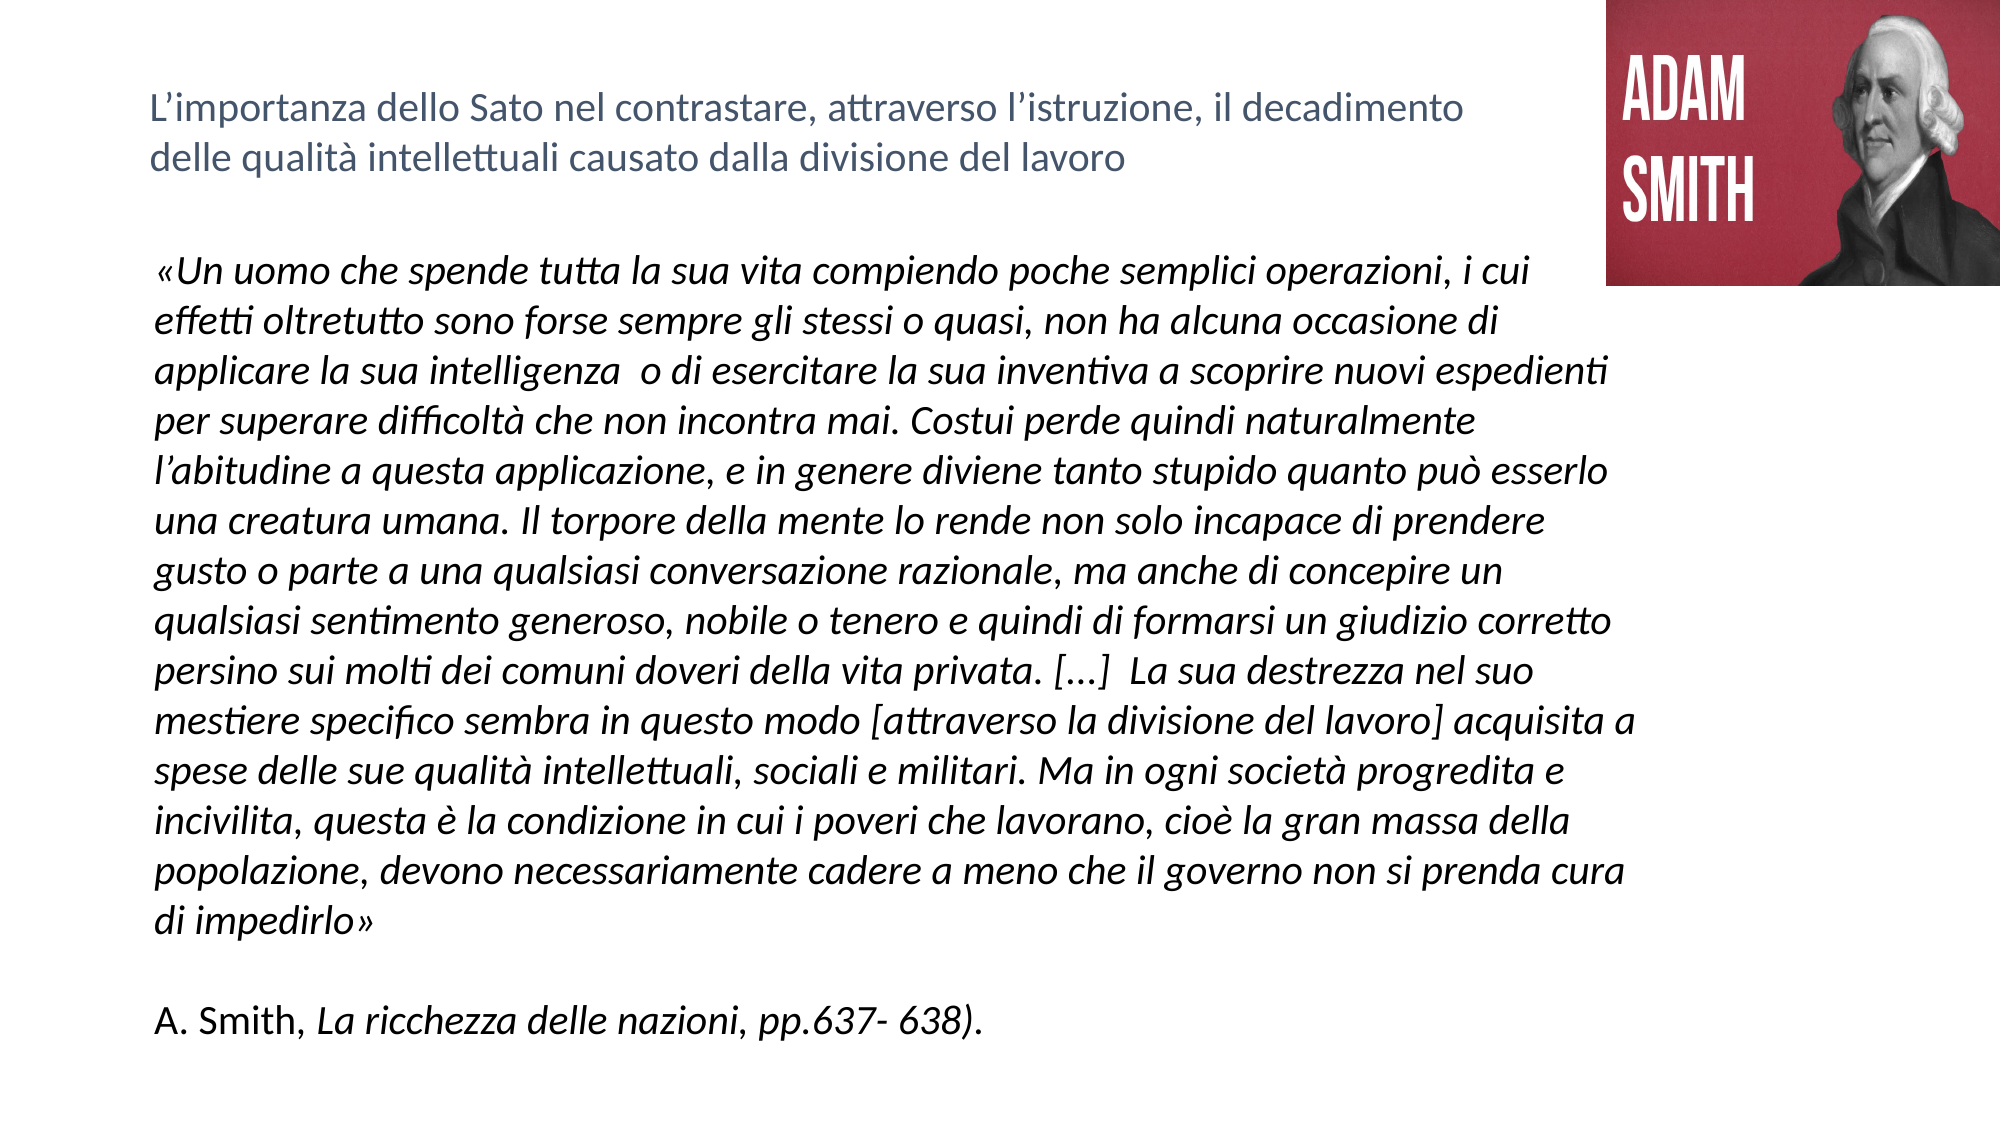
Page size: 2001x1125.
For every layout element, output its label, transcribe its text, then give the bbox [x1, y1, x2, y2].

text_box «Un uomo che spende tutta la sua vita compiendo poche semplici operazioni, i cui effetti oltretutto sono forse sempre gli stessi o quasi, non ha alcuna occasione di applicare la sua intelligenza o di esercitare la sua inventiva a scoprire nuovi espedienti per superare difficoltà che non incontra mai. Costui perde quindi naturalmente l’abitudine a questa applicazione, e in genere diviene tanto stupido quanto può esserlo una creatura umana. Il torpore della mente lo rende non solo incapace di prendere gusto o parte a una qualsiasi conversazione razionale, ma anche di concepire un qualsiasi sentimento generoso, nobile o tenero e quindi di formarsi un giudizio corretto persino sui molti dei comuni doveri della vita privata. [...] La sua destrezza nel suo mestiere specifico sembra in questo modo [attraverso la divisione del lavoro] acquisita a spese delle sue qualità intellettuali, sociali e militari. Ma in ogni società progredita e incivilita, questa è la condizione in cui i poveri che lavorano, cioè la gran massa della popolazione, devono necessariamente cadere a meno che il governo non si prenda cura di impedirlo» A. Smith, La ricchezza delle nazioni, pp.637- 638). [139, 235, 1653, 1096]
text_box L’importanza dello Sato nel contrastare, attraverso l’istruzione, il decadimento delle qualità intellettuali causato dalla divisione del lavoro [134, 72, 1506, 188]
picture [1606, 0, 2000, 286]
